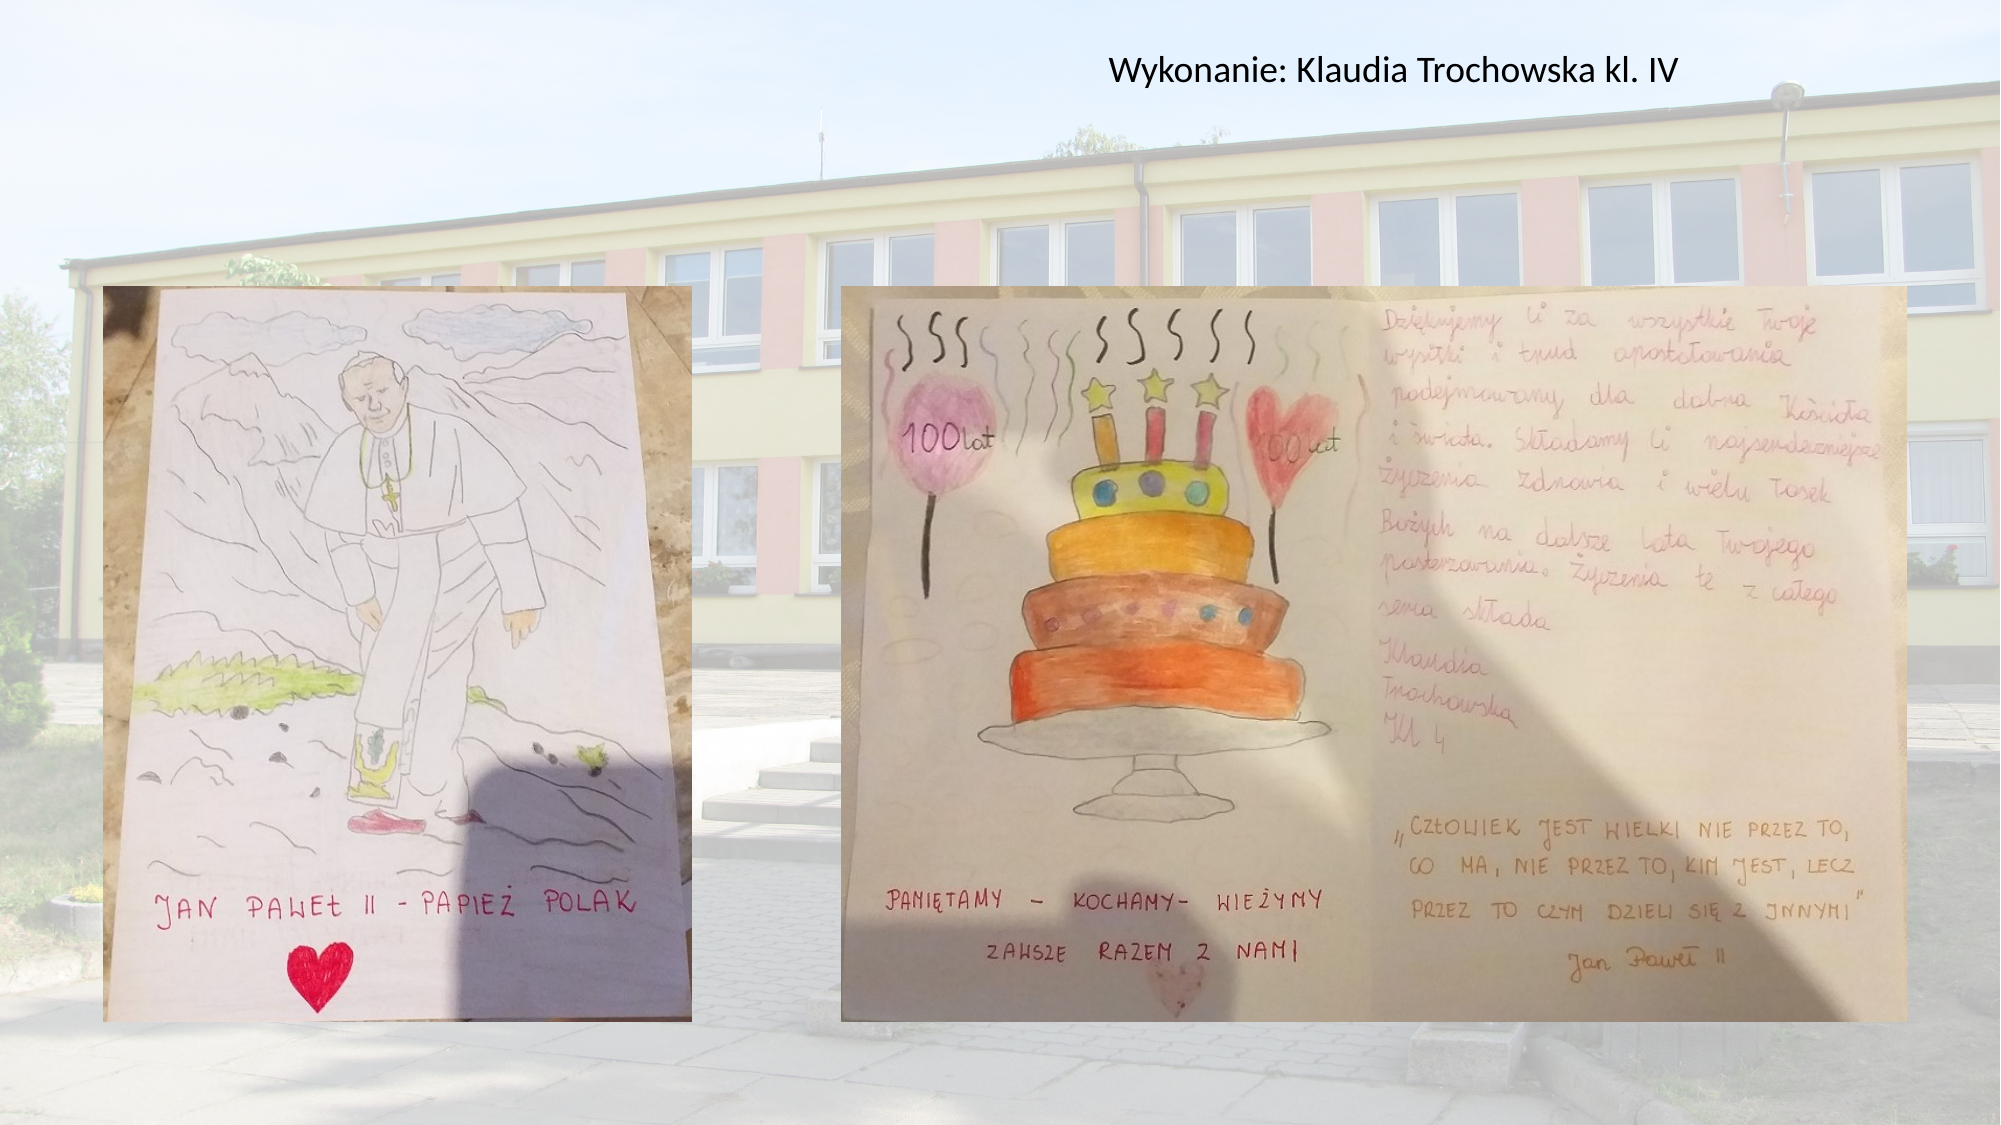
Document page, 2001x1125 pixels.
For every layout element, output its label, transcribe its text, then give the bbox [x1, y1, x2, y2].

text_box Wykonanie: Klaudia Trochowska kl. IV [1093, 37, 1889, 98]
picture [841, 286, 1907, 1022]
picture [103, 286, 692, 1022]
